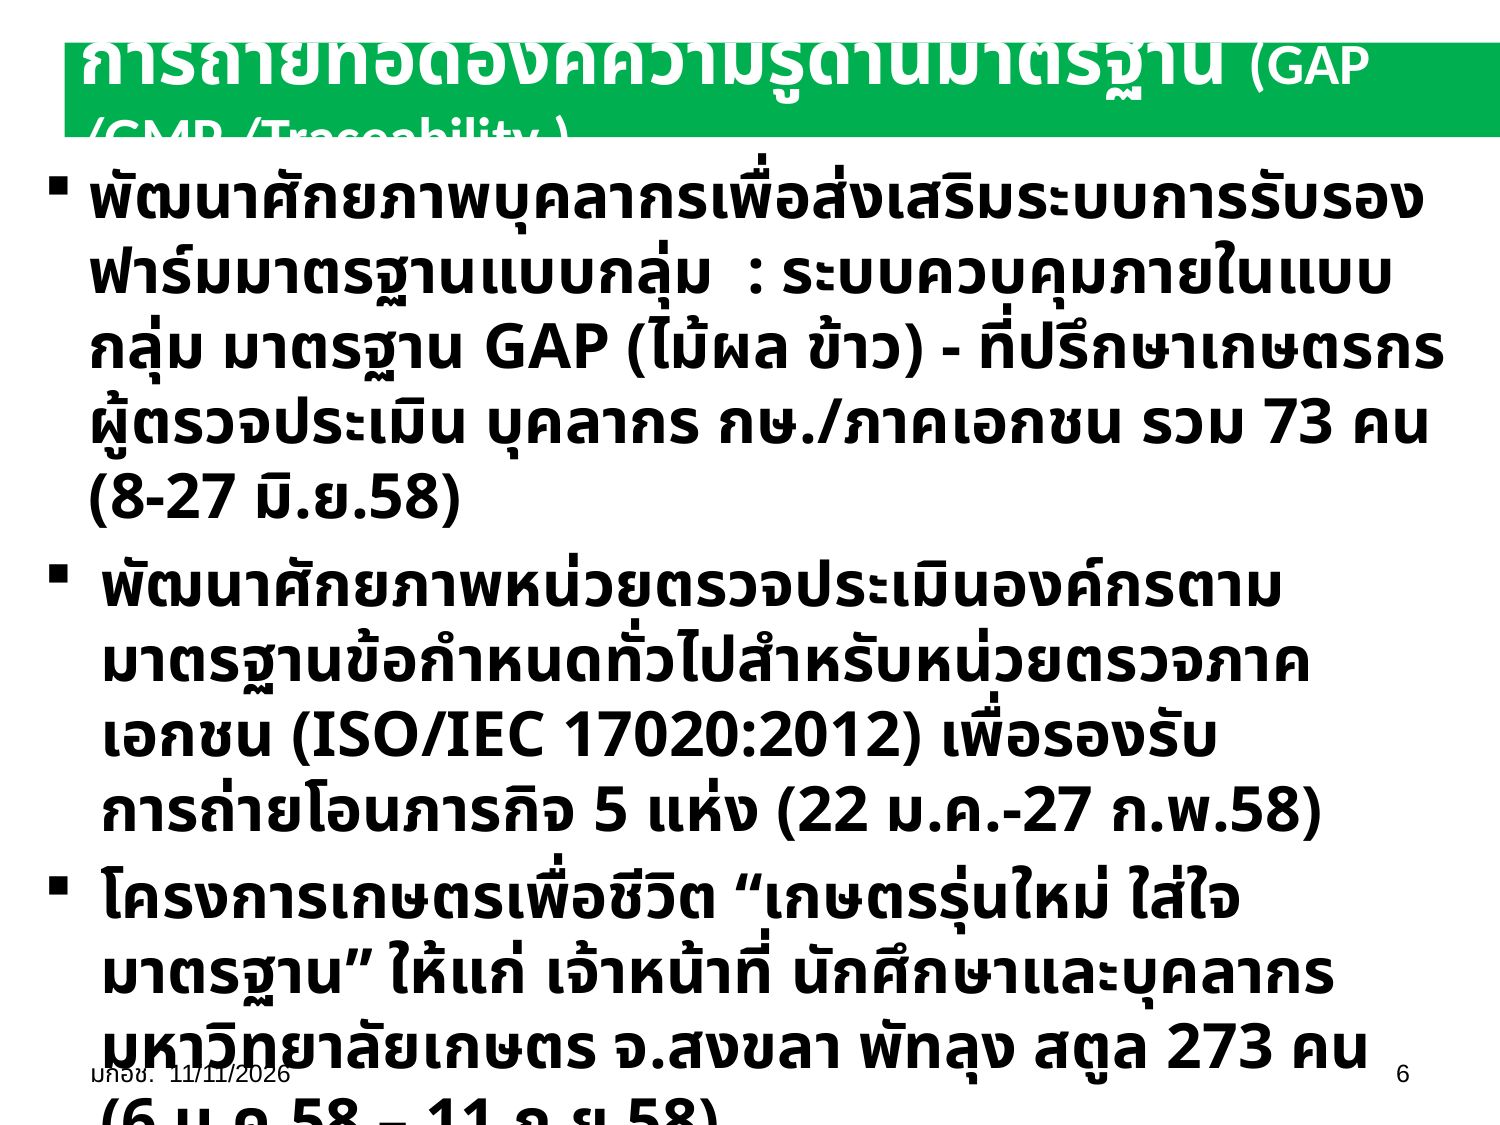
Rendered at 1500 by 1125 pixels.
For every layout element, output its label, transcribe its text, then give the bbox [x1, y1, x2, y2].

slide_number 6 [1074, 1042, 1426, 1103]
title การถ่ายทอดองค์ความรู้ด้านมาตรฐาน (GAP /GMP /Traceability ) [64, 42, 1500, 138]
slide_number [74, 1042, 426, 1103]
list พัฒนาศักยภาพบุคลากรเพื่อส่งเสริมระบบการรับรองฟาร์มมาตรฐานแบบกลุ่ม : ระบบควบคุมภายในแบบกลุ่ม มาตรฐาน GAP (ไม้ผล ข้าว) - ที่ปรึกษาเกษตรกร ผู้ตรวจประเมิน บุคลากร กษ./ภาคเอกชน รวม 73 คน (8-27 มิ.ย.58) พัฒนาศักยภาพหน่วยตรวจประเมินองค์กรตามมาตรฐานข้อกำหนดทั่วไปสำหรับหน่วยตรวจภาคเอกชน (ISO/IEC 17020:2012) เพื่อรองรับ การถ่ายโอนภารกิจ 5 แห่ง (22 ม.ค.-27 ก.พ.58) โครงการเกษตรเพื่อชีวิต “เกษตรรุ่นใหม่ ใส่ใจมาตรฐาน” ให้แก่ เจ้าหน้าที่ นักศึกษาและบุคลากรมหาวิทยาลัยเกษตร จ.สงขลา พัทลุง สตูล 273 คน (6 ม.ค.58 – 11 ก.ย.58) อบรมการตามสอบสินค้าเกษตรสำหรับผู้ประกอบการขนาดกลางและขนาดเล็ก ให้กับผู้ประกอบการ/เกษตรกร 5 รุ่น 175 คน (19 พ.ย.-12 มี.ค.58) [28, 148, 1500, 1048]
